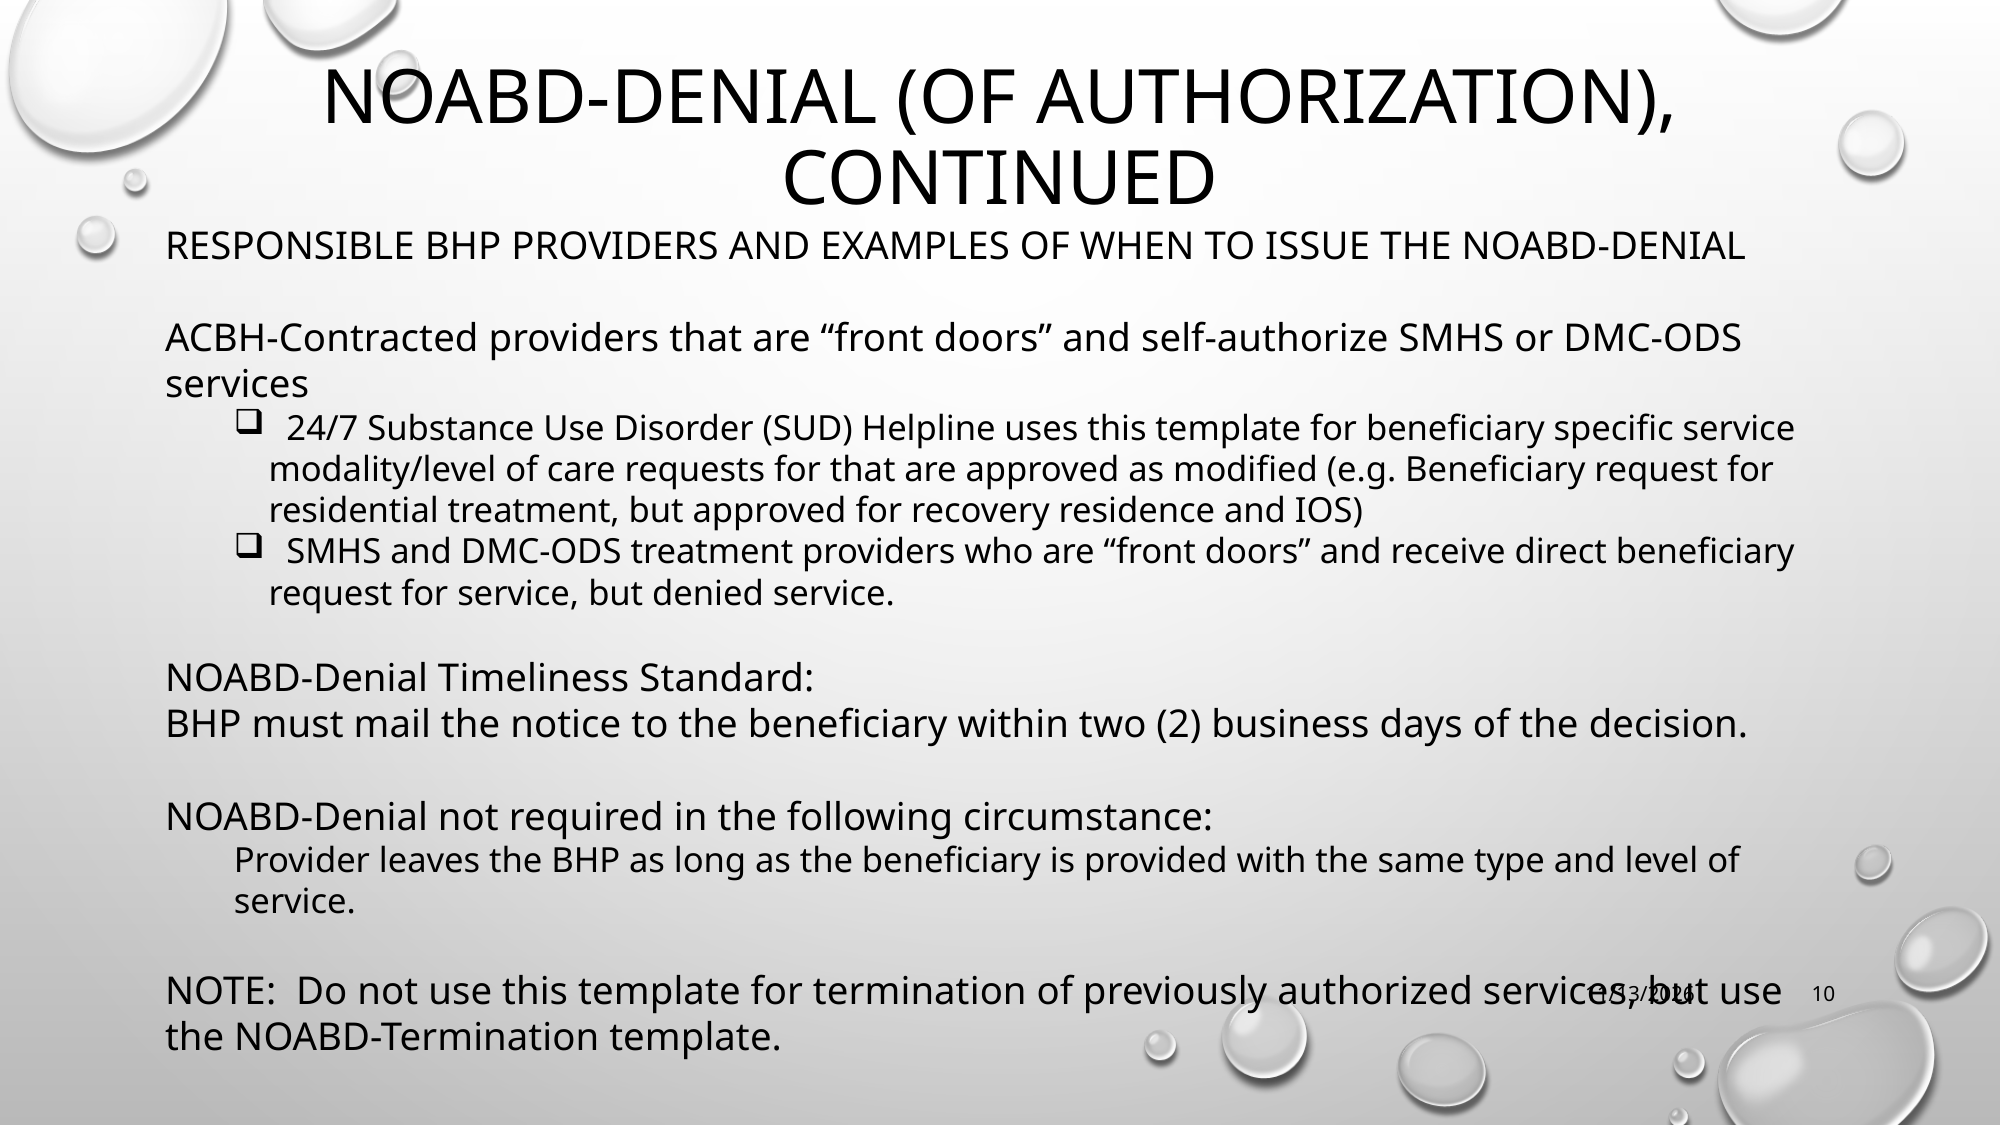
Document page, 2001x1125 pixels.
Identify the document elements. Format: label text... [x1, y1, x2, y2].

slide_number 10 [1724, 965, 1851, 1025]
list RESPONSIBLE BHP PROVIDERS AND EXAMPLES OF WHEN TO ISSUE THE NOABD-DENIAL ACBH-Contracted providers that are “front doors” and self-authorize SMHS or DMC-ODS services 24/7 Substance Use Disorder (SUD) Helpline uses this template for beneficiary specific service modality/level of care requests for that are approved as modified (e.g. Beneficiary request for residential treatment, but approved for recovery residence and IOS) SMHS and DMC-ODS treatment providers who are “front doors” and receive direct beneficiary request for service, but denied service. NOABD-Denial Timeliness Standard: BHP must mail the notice to the beneficiary within two (2) business days of the decision. NOABD-Denial not required in the following circumstance: Provider leaves the BHP as long as the beneficiary is provided with the same type and level of service. NOTE: Do not use this template for termination of previously authorized services, but use the NOABD-Termination template. [150, 213, 1851, 1068]
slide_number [1259, 965, 1710, 1025]
picture [0, 0, 2000, 1125]
title Noabd-Denial (of authorization), Continued [149, 51, 1851, 230]
